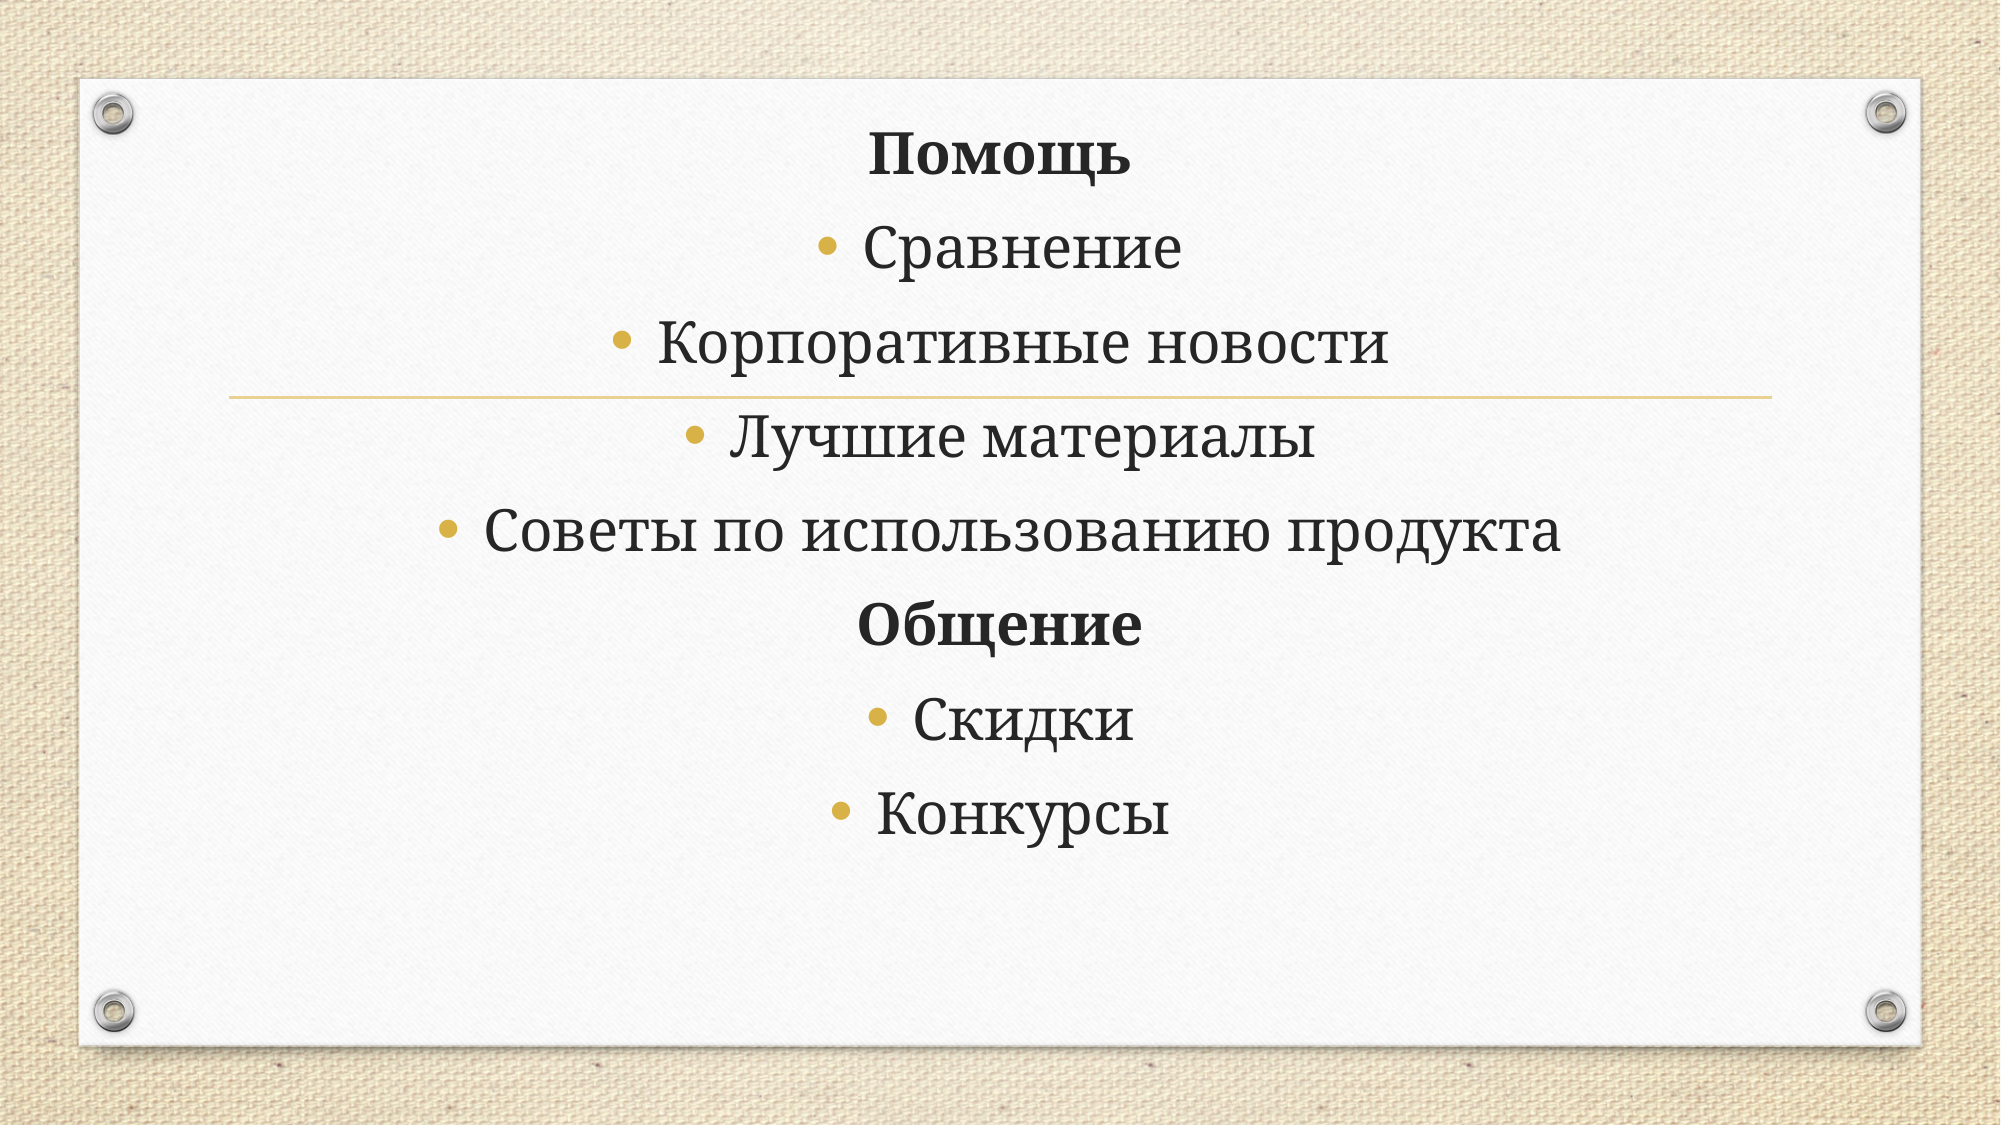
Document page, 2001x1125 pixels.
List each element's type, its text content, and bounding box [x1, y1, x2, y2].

list Помощь Сравнение Корпоративные новости Лучшие материалы Советы по использованию продукта Общение Скидки Конкурсы [212, 108, 1788, 913]
picture [0, 0, 2001, 1125]
